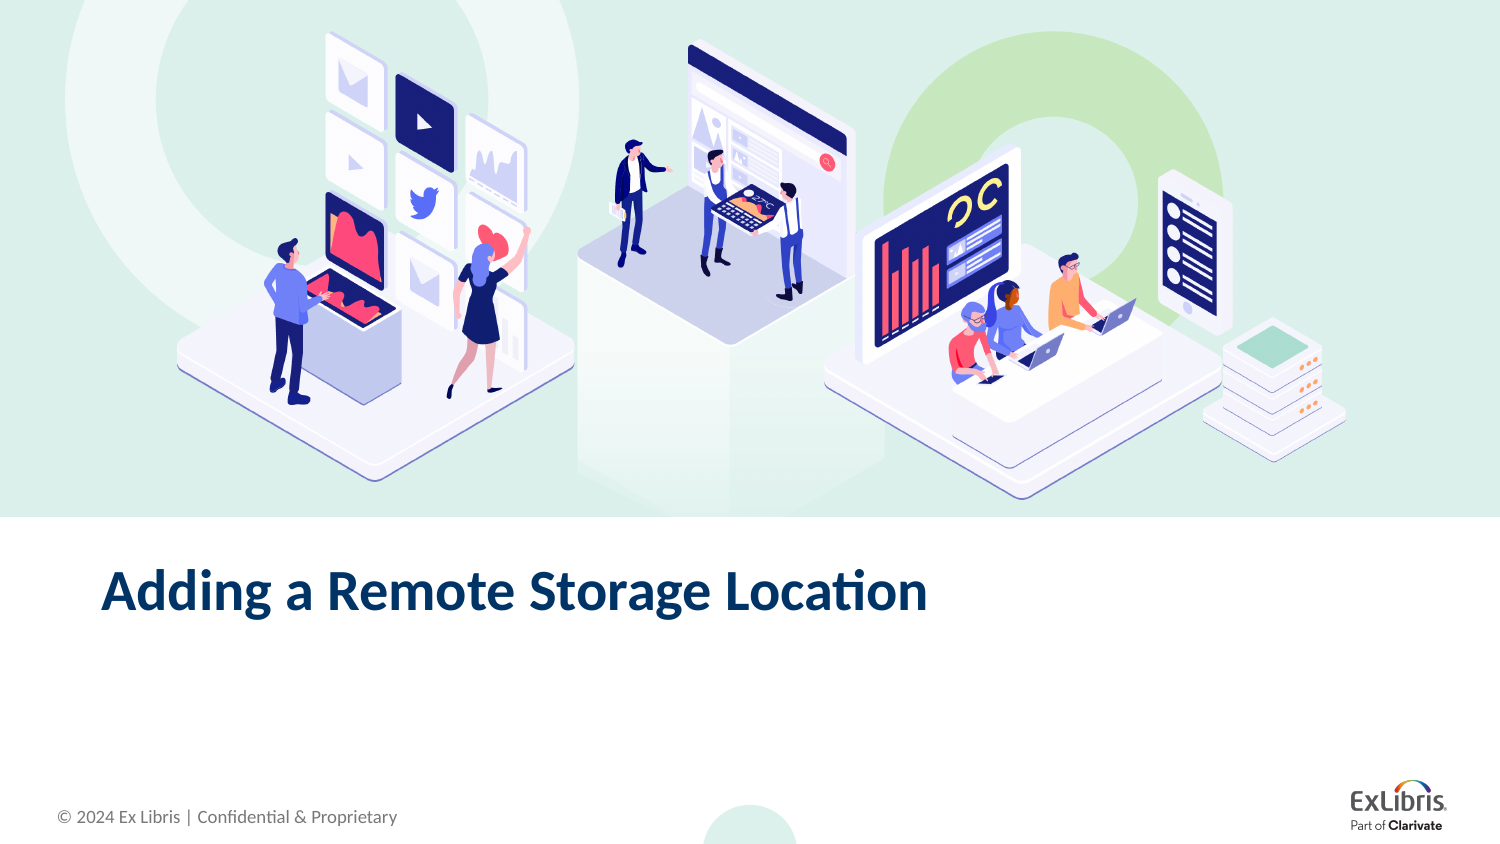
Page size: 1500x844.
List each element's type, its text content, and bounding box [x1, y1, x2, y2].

picture [0, 0, 1500, 517]
picture [1351, 780, 1447, 830]
title Adding a Remote Storage Location [86, 544, 1152, 749]
